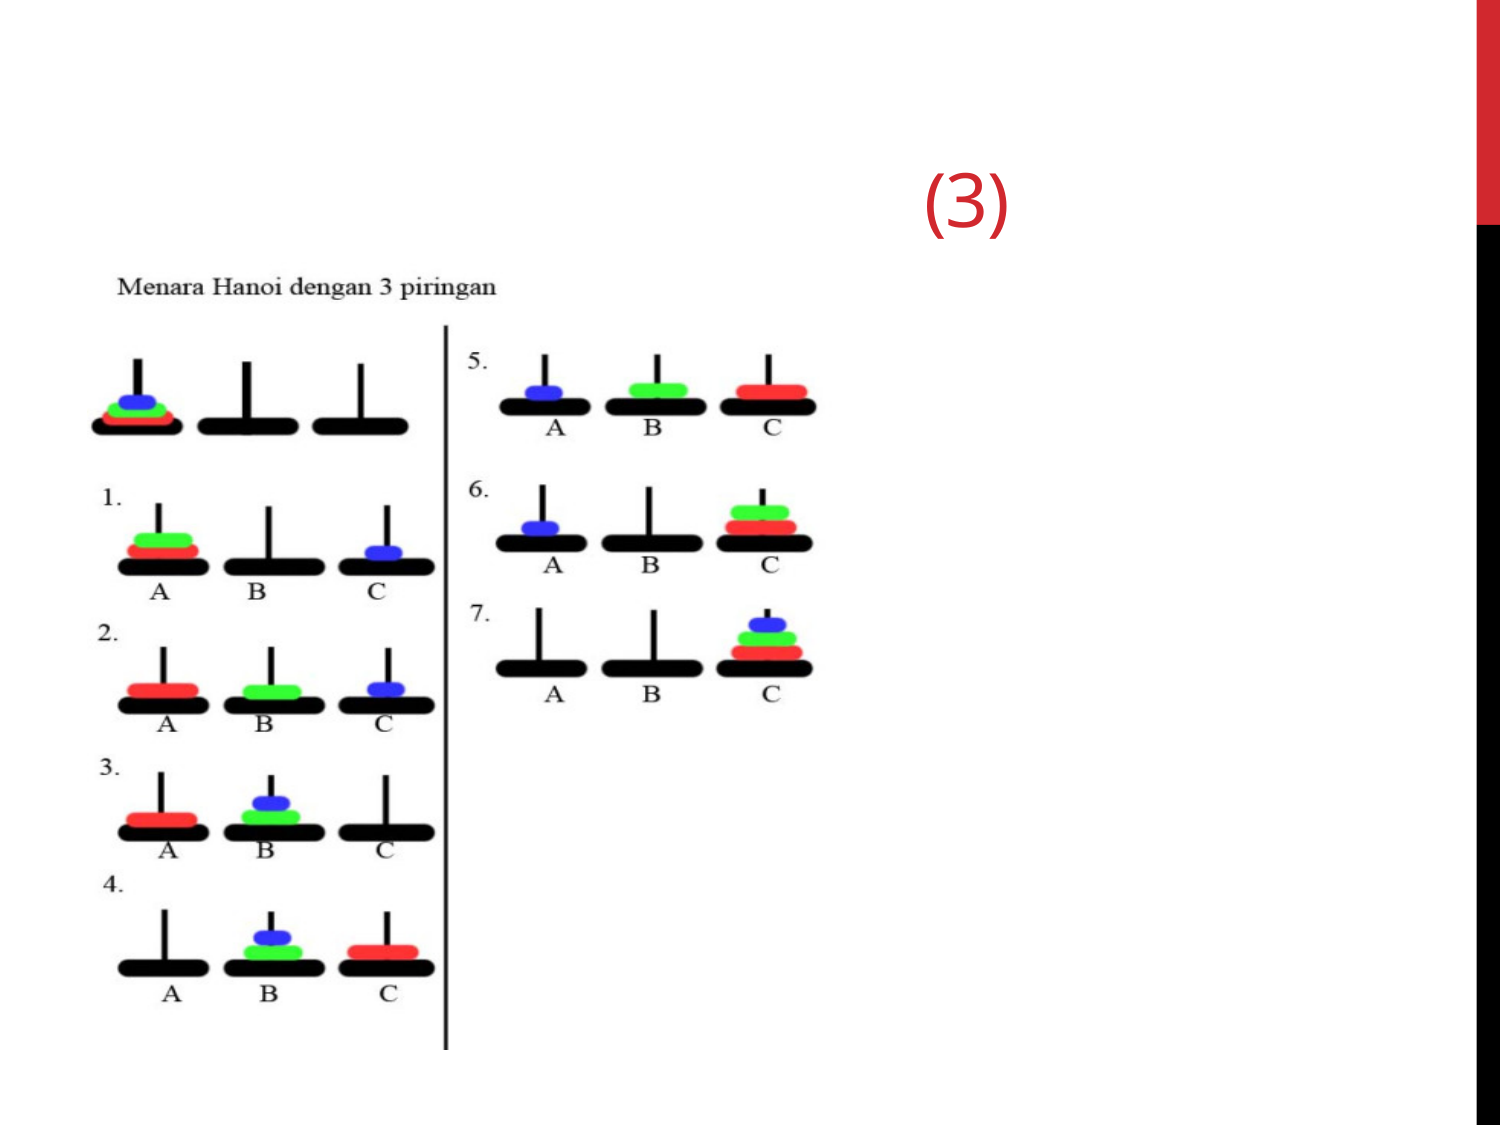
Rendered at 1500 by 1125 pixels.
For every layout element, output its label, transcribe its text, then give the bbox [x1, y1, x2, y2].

title (3) [75, 25, 1025, 250]
picture [86, 261, 851, 1051]
